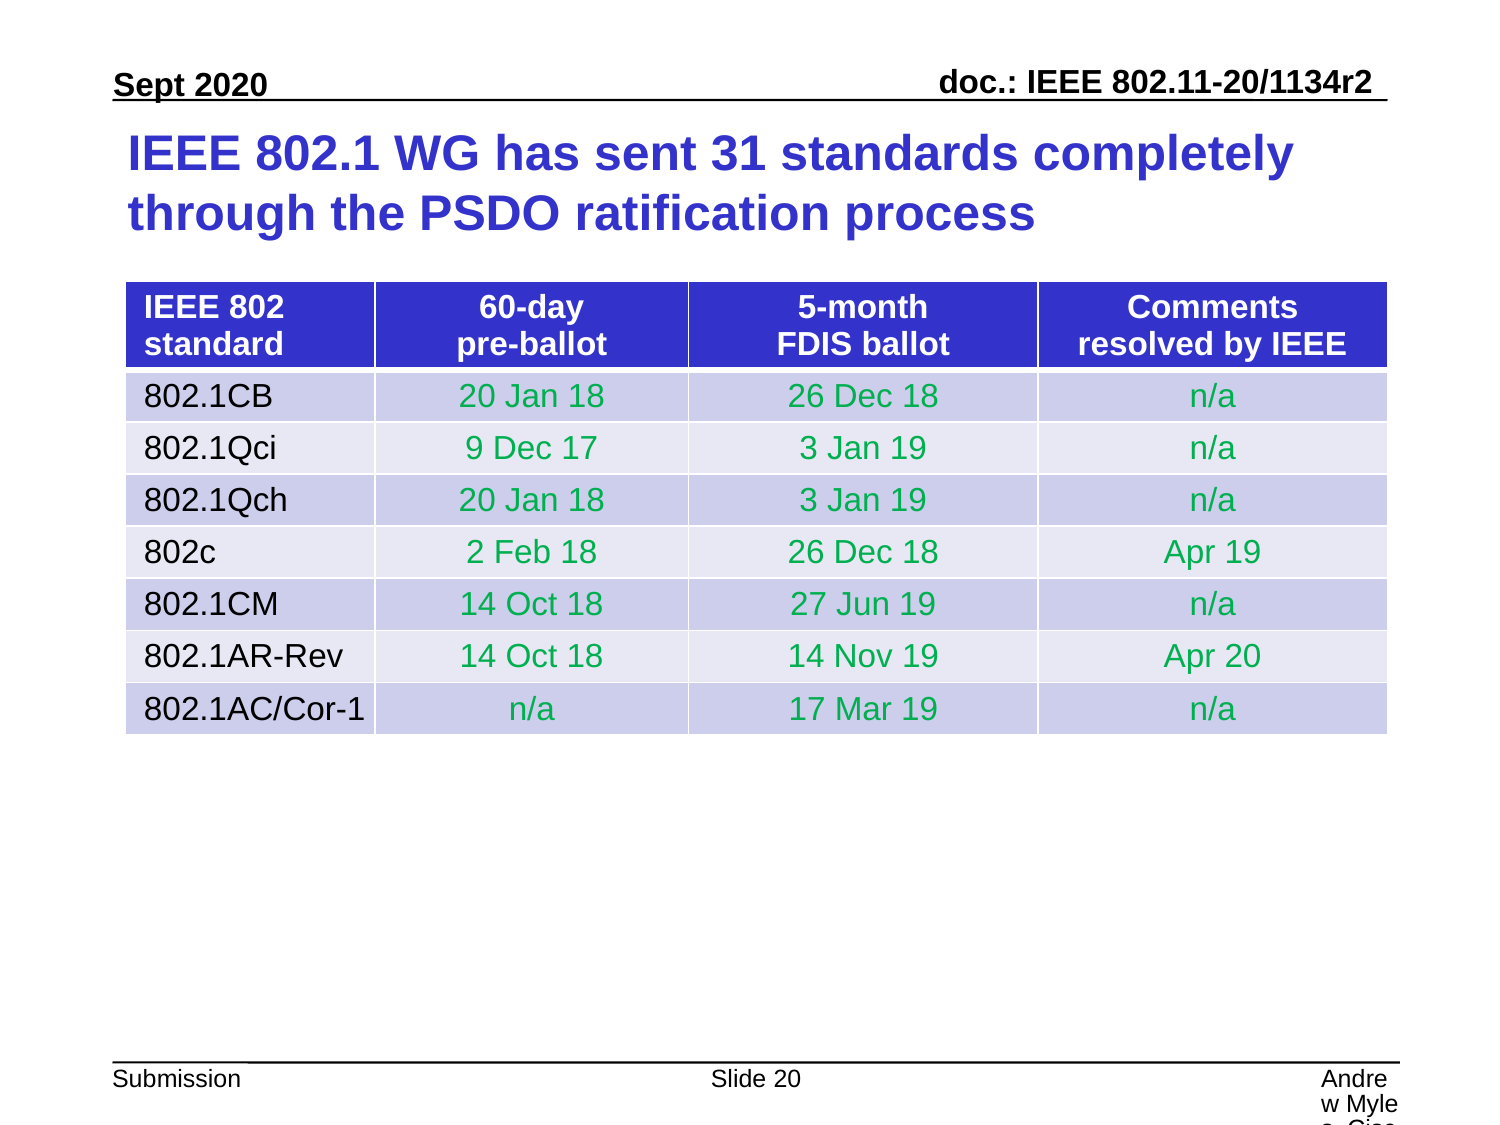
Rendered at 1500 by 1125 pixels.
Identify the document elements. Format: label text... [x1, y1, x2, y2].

table_cell 2 Feb 18 [376, 527, 688, 577]
table_cell 20 Jan 18 [376, 475, 688, 525]
table_cell 14 Nov 19 [689, 631, 1037, 682]
table_header IEEE 802 standard [126, 282, 374, 367]
table_cell 17 Mar 19 [689, 683, 1037, 734]
table_cell Apr 20 [1039, 631, 1387, 682]
table_cell 802.1Qci [126, 423, 374, 473]
table_cell 3 Jan 19 [689, 423, 1037, 473]
slide_number Slide 20 [709, 1061, 803, 1093]
table_cell 802.1Qch [126, 475, 374, 525]
table_cell n/a [376, 683, 688, 734]
table_cell 20 Jan 18 [376, 373, 688, 421]
table_cell 14 Oct 18 [376, 631, 688, 682]
table_cell n/a [1039, 475, 1387, 525]
table_cell Apr 19 [1039, 527, 1387, 577]
table_cell n/a [1039, 373, 1387, 421]
table_cell 802.1CM [126, 579, 374, 630]
title IEEE 802.1 WG has sent 31 standards completely through the PSDO ratification process [112, 112, 1388, 288]
table_cell n/a [1039, 579, 1387, 630]
footer Andrew Myles, Cisco [1320, 1061, 1402, 1093]
table_cell 802c [126, 527, 374, 577]
table_header Comments resolved by IEEE [1039, 282, 1387, 367]
table_header 60-day pre-ballot [376, 282, 688, 367]
table_cell 802.1CB [126, 373, 374, 421]
table_cell 3 Jan 19 [689, 475, 1037, 525]
table_cell 14 Oct 18 [376, 579, 688, 630]
table_cell 802.1AC/Cor-1 [126, 683, 374, 734]
table_cell 26 Dec 18 [689, 527, 1037, 577]
table_cell 9 Dec 17 [376, 423, 688, 473]
table_cell n/a [1039, 683, 1387, 734]
table_cell 26 Dec 18 [689, 373, 1037, 421]
table_cell 802.1AR-Rev [126, 631, 374, 682]
table_cell 27 Jun 19 [689, 579, 1037, 630]
table_cell n/a [1039, 423, 1387, 473]
table_header 5-month FDIS ballot [689, 282, 1037, 367]
